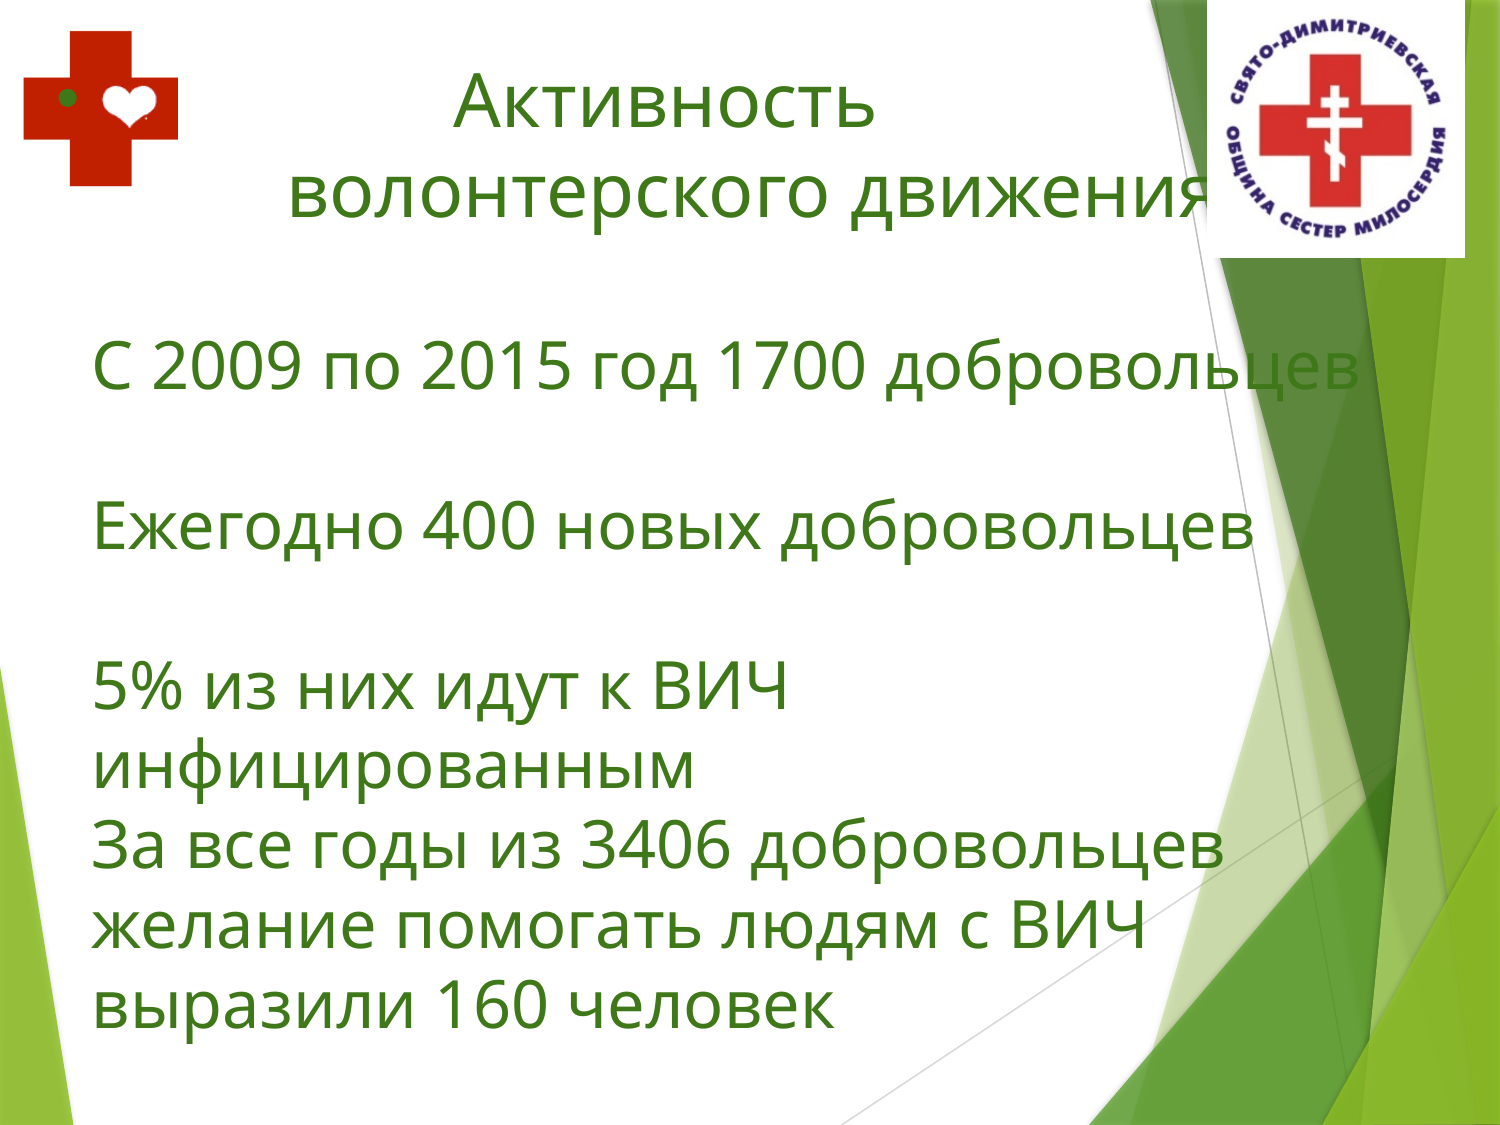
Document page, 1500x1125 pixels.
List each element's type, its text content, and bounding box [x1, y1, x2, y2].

picture [1206, 0, 1466, 259]
title Активность волонтерского движения С 2009 по 2015 год 1700 добровольцев Ежегодно 400 новых добровольцев 5% из них идут к ВИЧ инфицированным За все годы из 3406 добровольцев желание помогать людям с ВИЧ выразили 160 человек [41, 44, 1201, 233]
picture [0, 18, 178, 197]
